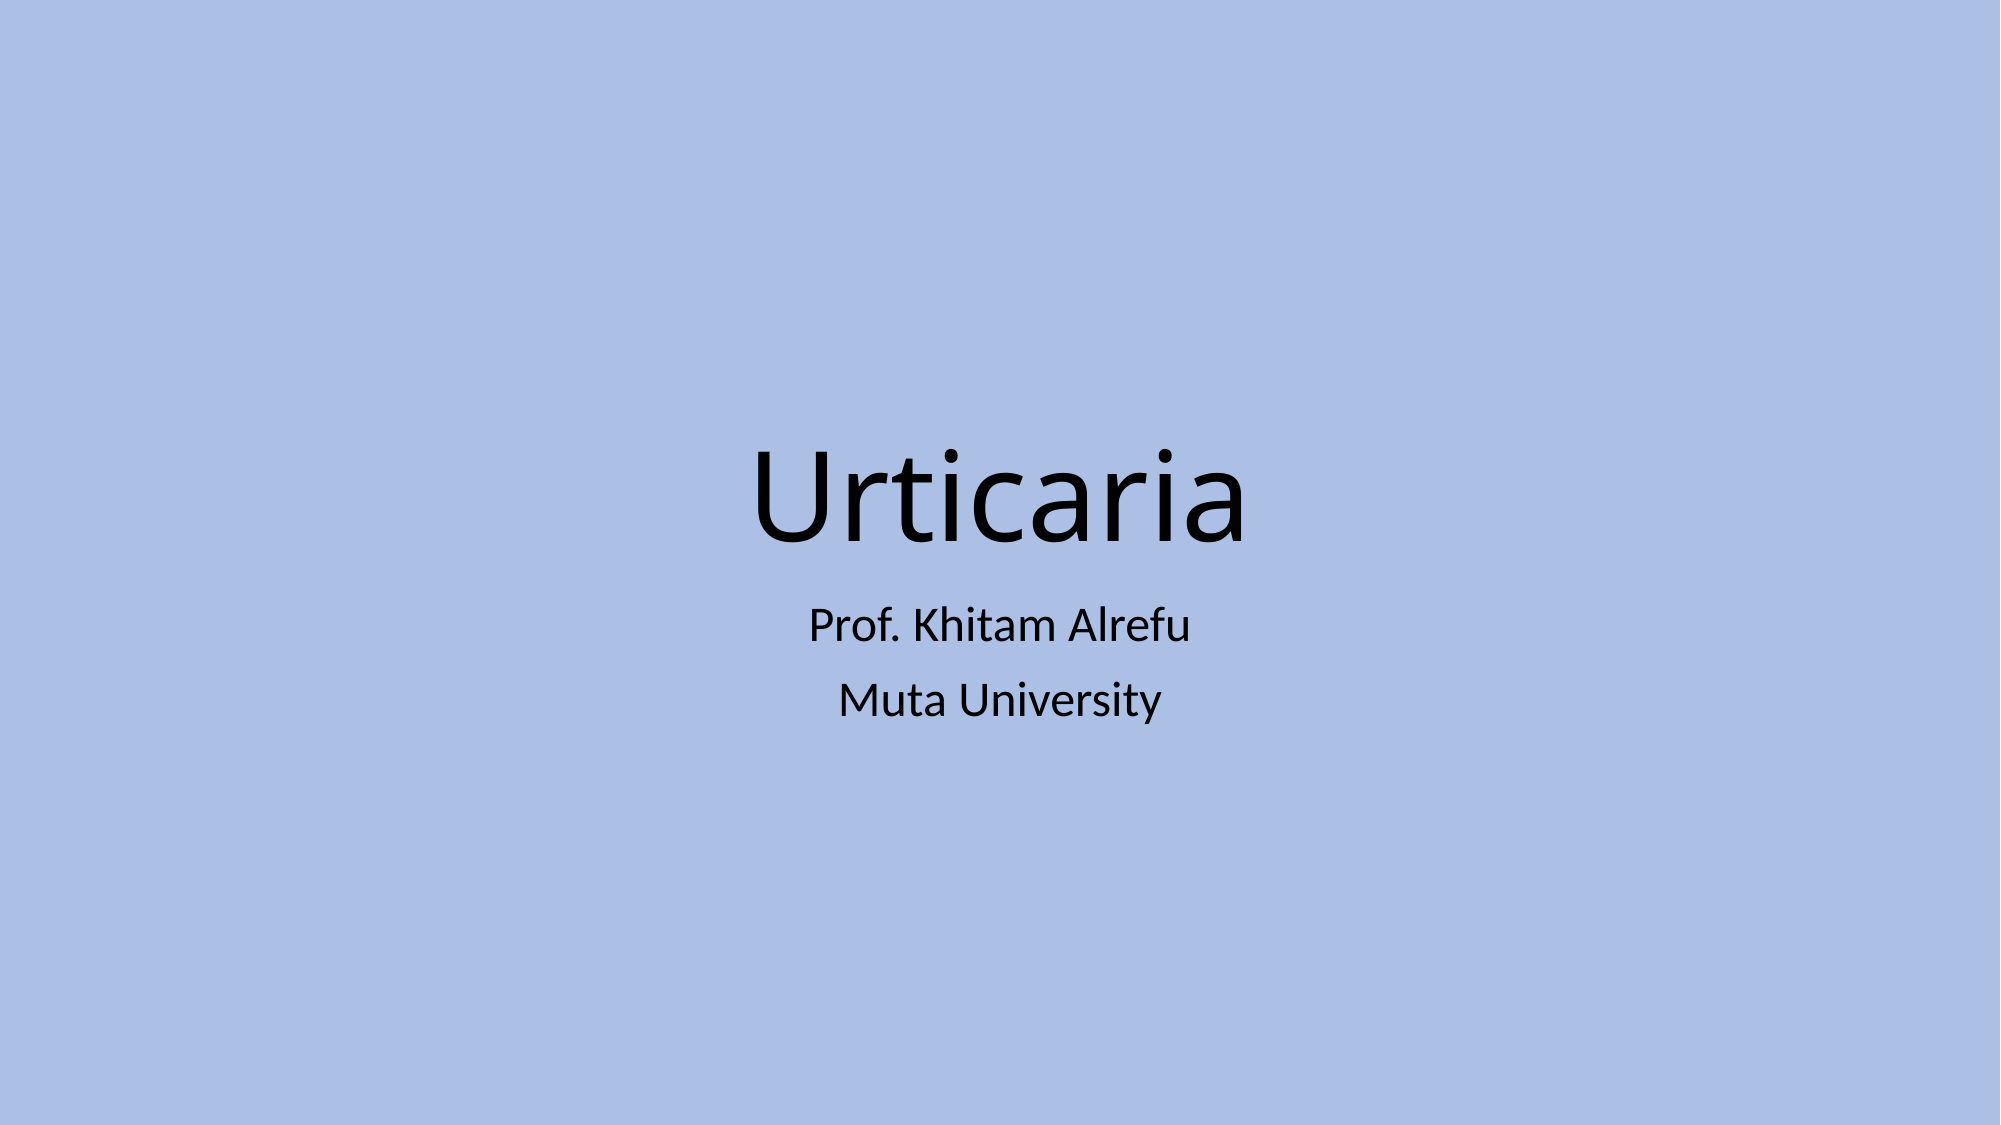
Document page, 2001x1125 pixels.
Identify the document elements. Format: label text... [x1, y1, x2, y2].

subtitle Prof. Khitam Alrefu Muta University [249, 590, 1750, 863]
title Urticaria [249, 184, 1750, 576]
